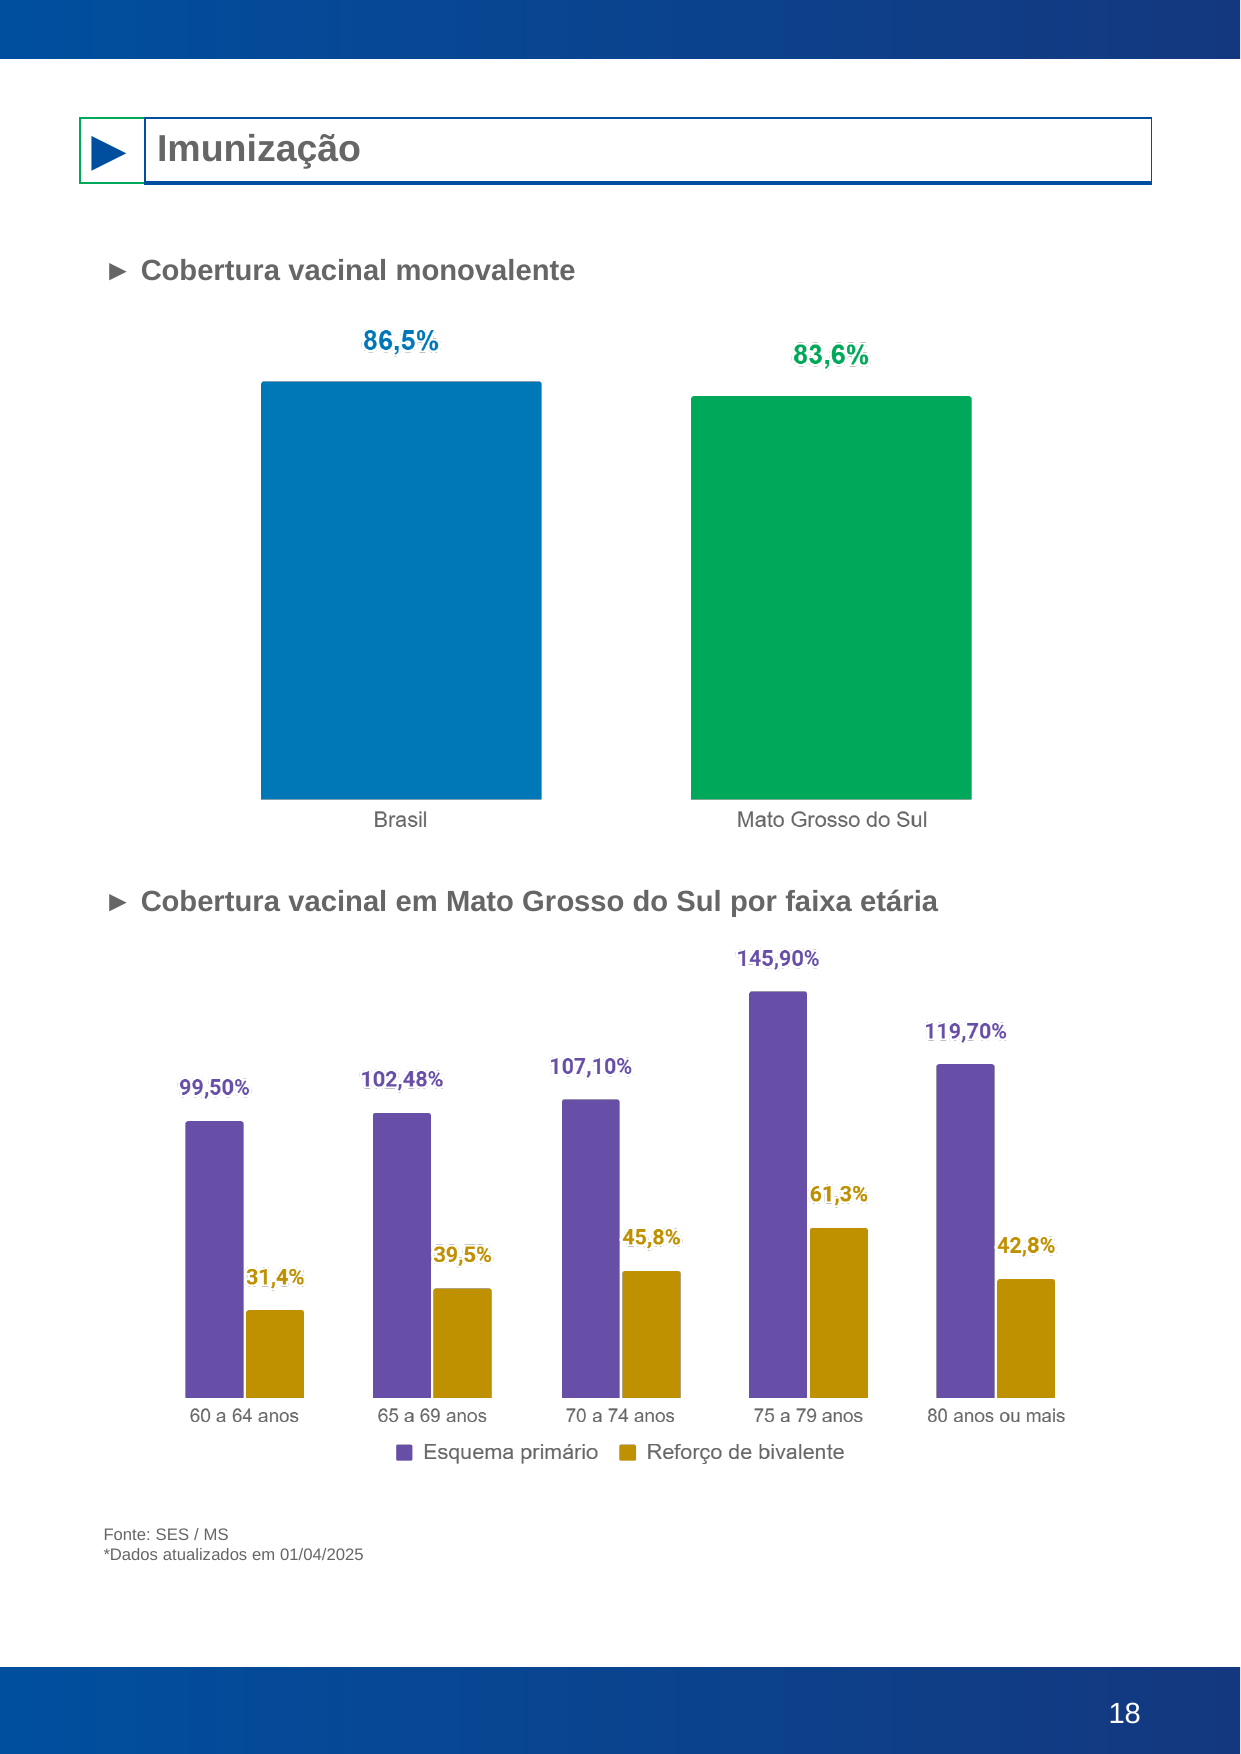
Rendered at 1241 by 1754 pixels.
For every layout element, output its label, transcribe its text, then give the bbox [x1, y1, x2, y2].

text_box ► Cobertura vacinal monovalente [88, 236, 1152, 306]
table_header Imunização [146, 119, 1151, 181]
text_box Fonte: SES / MS *Dados atualizados em 01/04/2025 [88, 1515, 620, 1572]
table_header ► [81, 119, 144, 182]
slide_number ‹#› [1093, 1645, 1168, 1754]
picture [80, 306, 1152, 858]
picture [84, 937, 1156, 1488]
text_box ► Cobertura vacinal em Mato Grosso do Sul por faixa etária [88, 866, 1152, 936]
